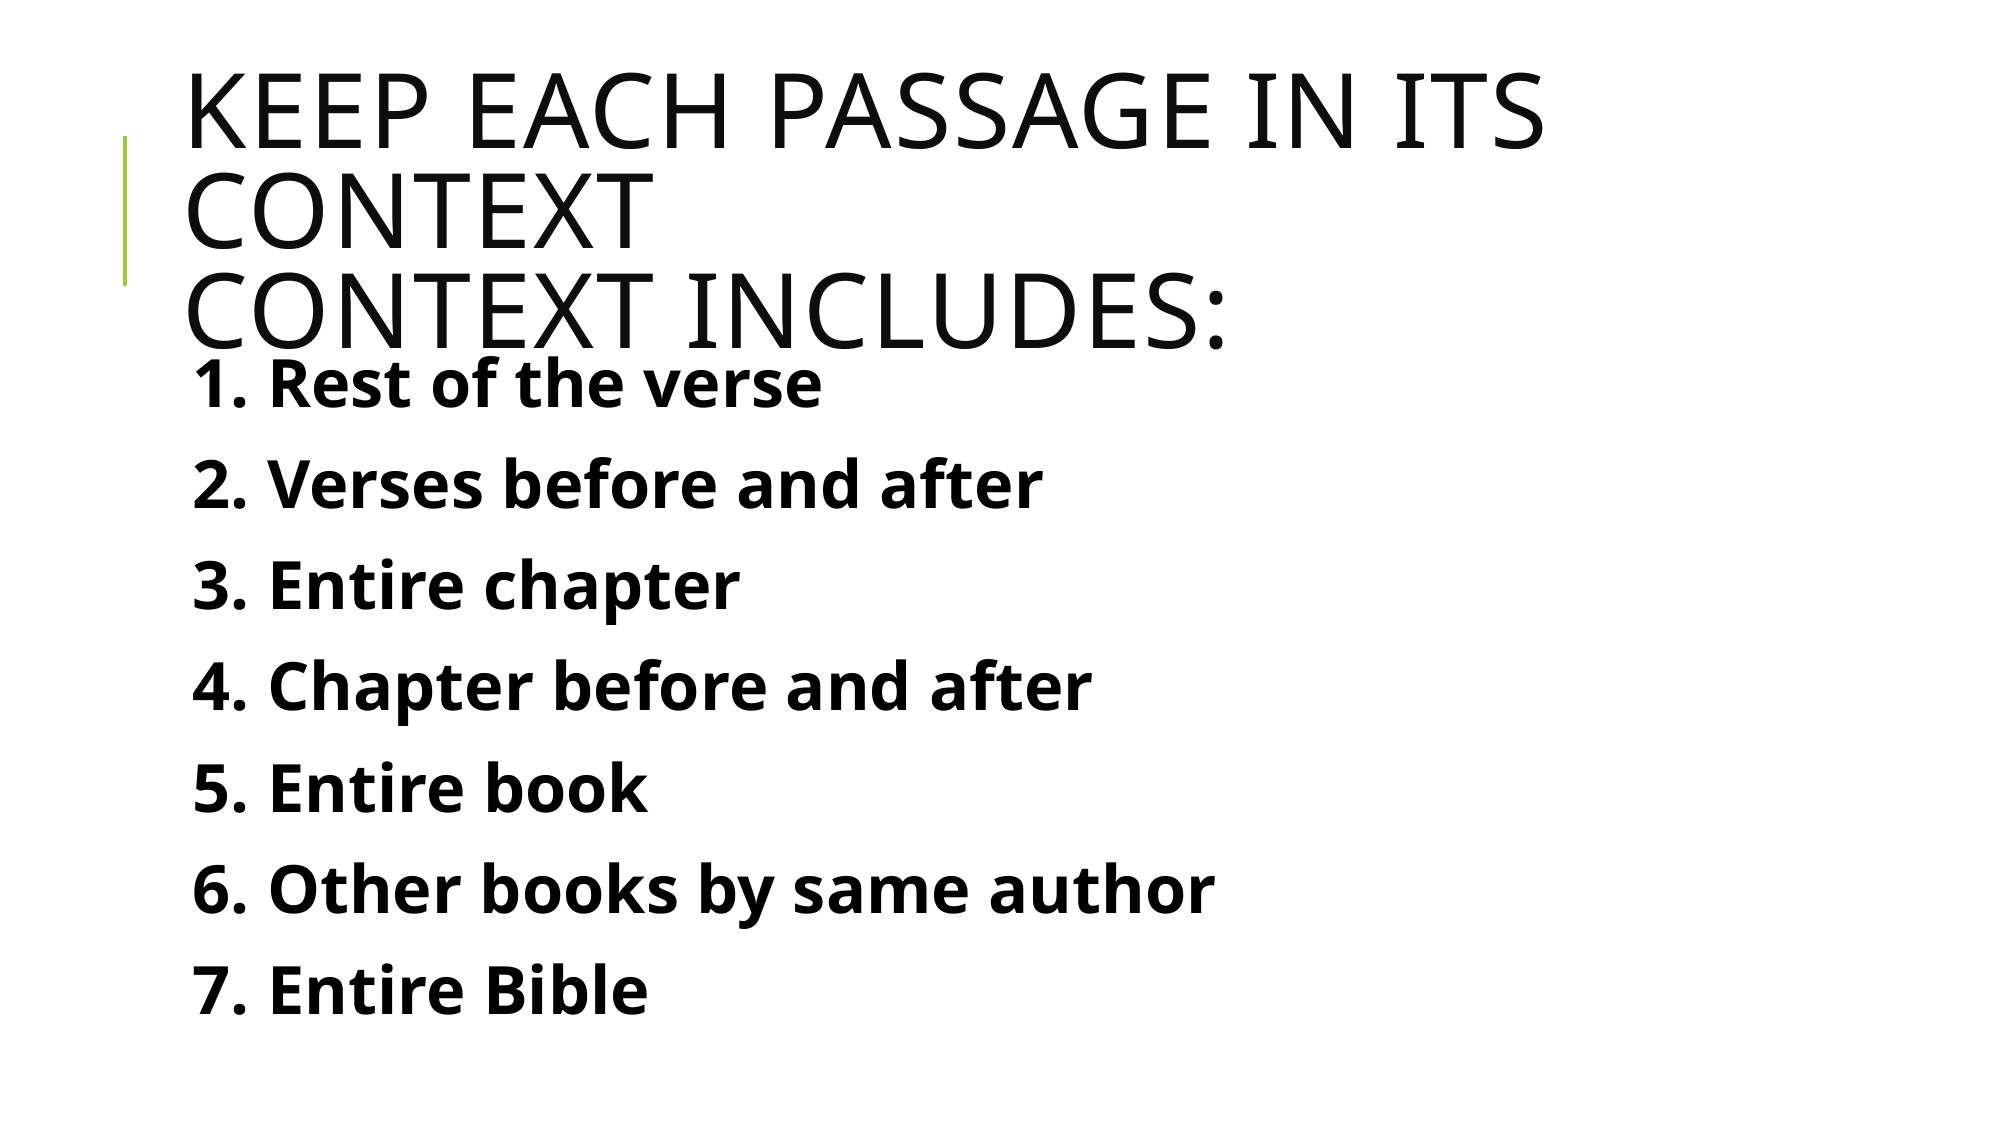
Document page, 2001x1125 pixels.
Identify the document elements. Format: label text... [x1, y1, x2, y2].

title Keep each passage in its context context includes: [168, 96, 1763, 341]
list 1. Rest of the verse 2. Verses before and after 3. Entire chapter 4. Chapter before and after 5. Entire book 6. Other books by same author 7. Entire Bible [168, 341, 1763, 1081]
